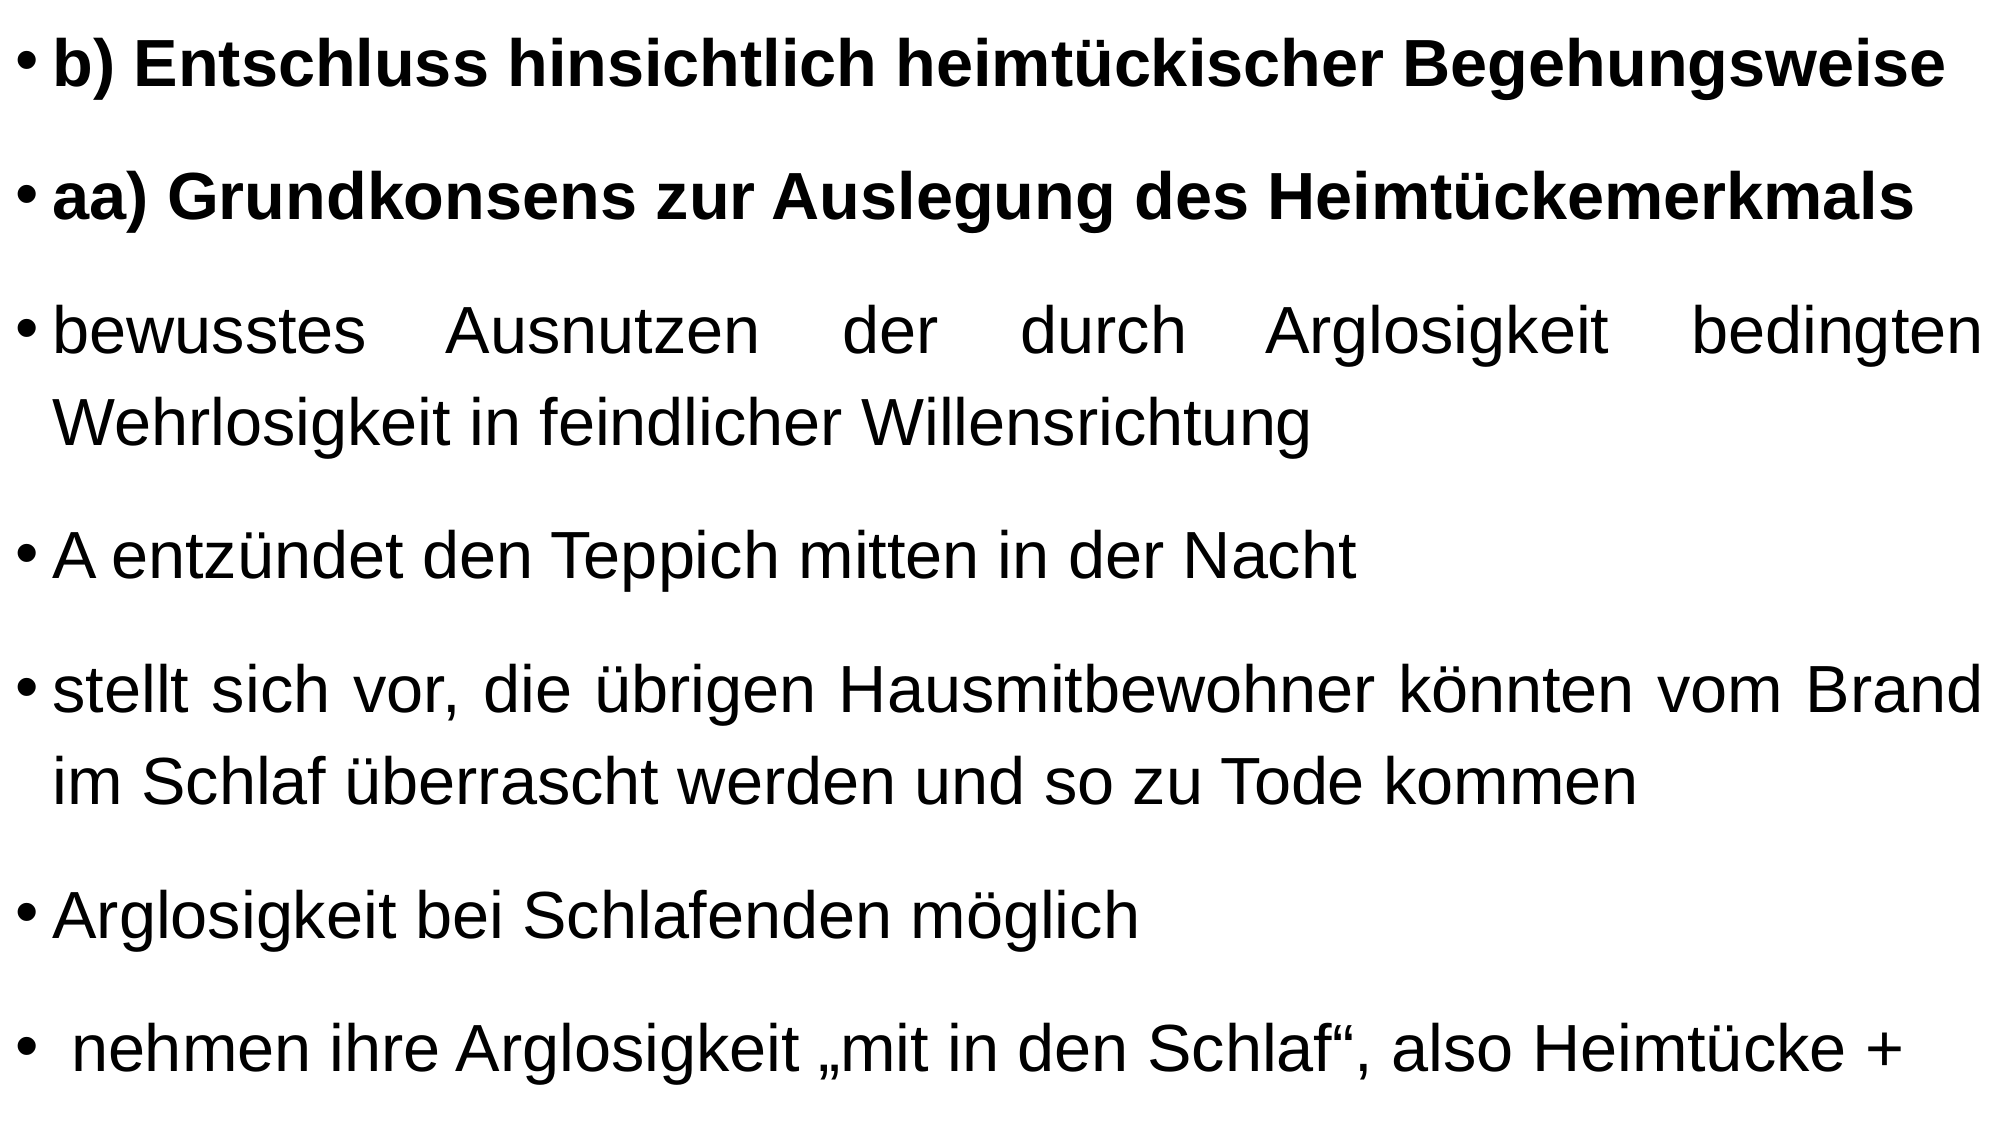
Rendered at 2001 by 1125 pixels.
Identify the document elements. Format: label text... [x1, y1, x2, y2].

list b) Entschluss hinsichtlich heimtückischer Begehungsweise aa) Grundkonsens zur Auslegung des Heimtückemerkmals bewusstes Ausnutzen der durch Arglosigkeit bedingten Wehrlosigkeit in feindlicher Willensrichtung A entzündet den Teppich mitten in der Nacht stellt sich vor, die übrigen Hausmitbewohner könnten vom Brand im Schlaf überrascht werden und so zu Tode kommen Arglosigkeit bei Schlafenden möglich nehmen ihre Arglosigkeit „mit in den Schlaf“, also Heimtücke + [0, 0, 2000, 1125]
